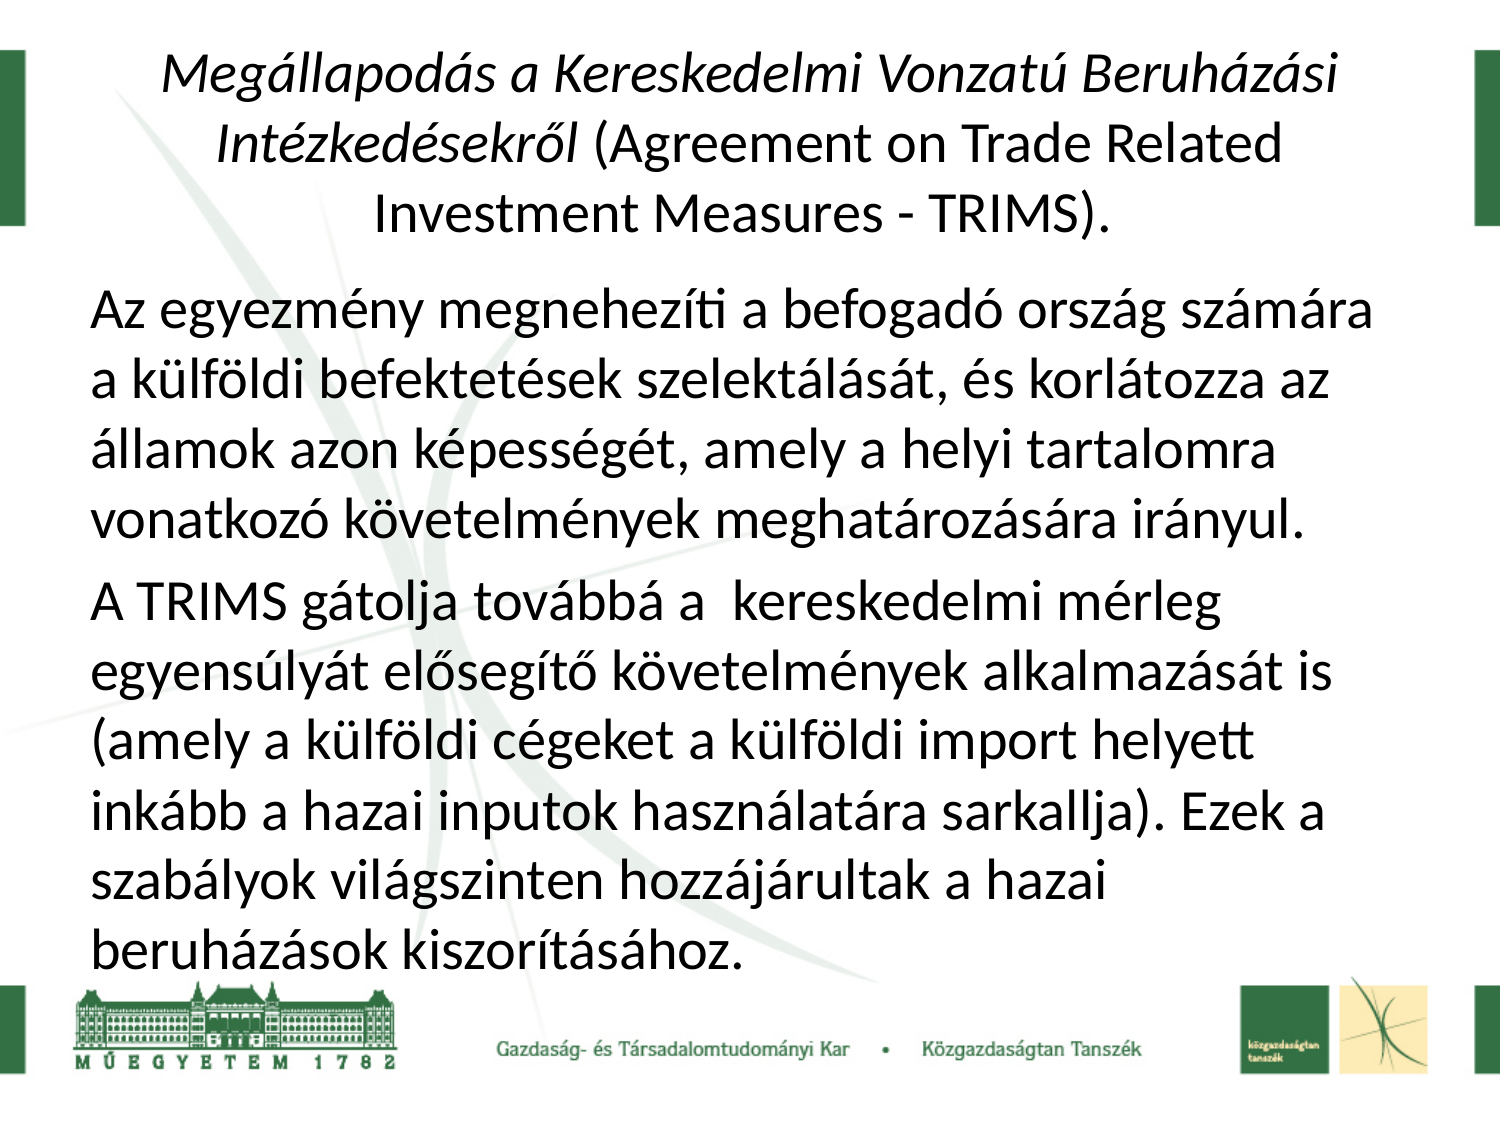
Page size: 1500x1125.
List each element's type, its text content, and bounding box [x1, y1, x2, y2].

list Az egyezmény megnehezíti a befogadó ország számára a külföldi befektetések szelektálását, és korlátozza az államok azon képességét, amely a helyi tartalomra vonatkozó követelmények meghatározására irányul. A TRIMS gátolja továbbá a kereskedelmi mérleg egyensúlyát elősegítő követelmények alkalmazását is (amely a külföldi cégeket a külföldi import helyett inkább a hazai inputok használatára sarkallja). Ezek a szabályok világszinten hozzájárultak a hazai beruházások kiszorításához. [74, 262, 1426, 1006]
title Megállapodás a Kereskedelmi Vonzatú Beruházási Intézkedésekről (Agreement on Trade Related Investment Measures - TRIMS). [74, 44, 1426, 233]
picture [0, 0, 1500, 1125]
